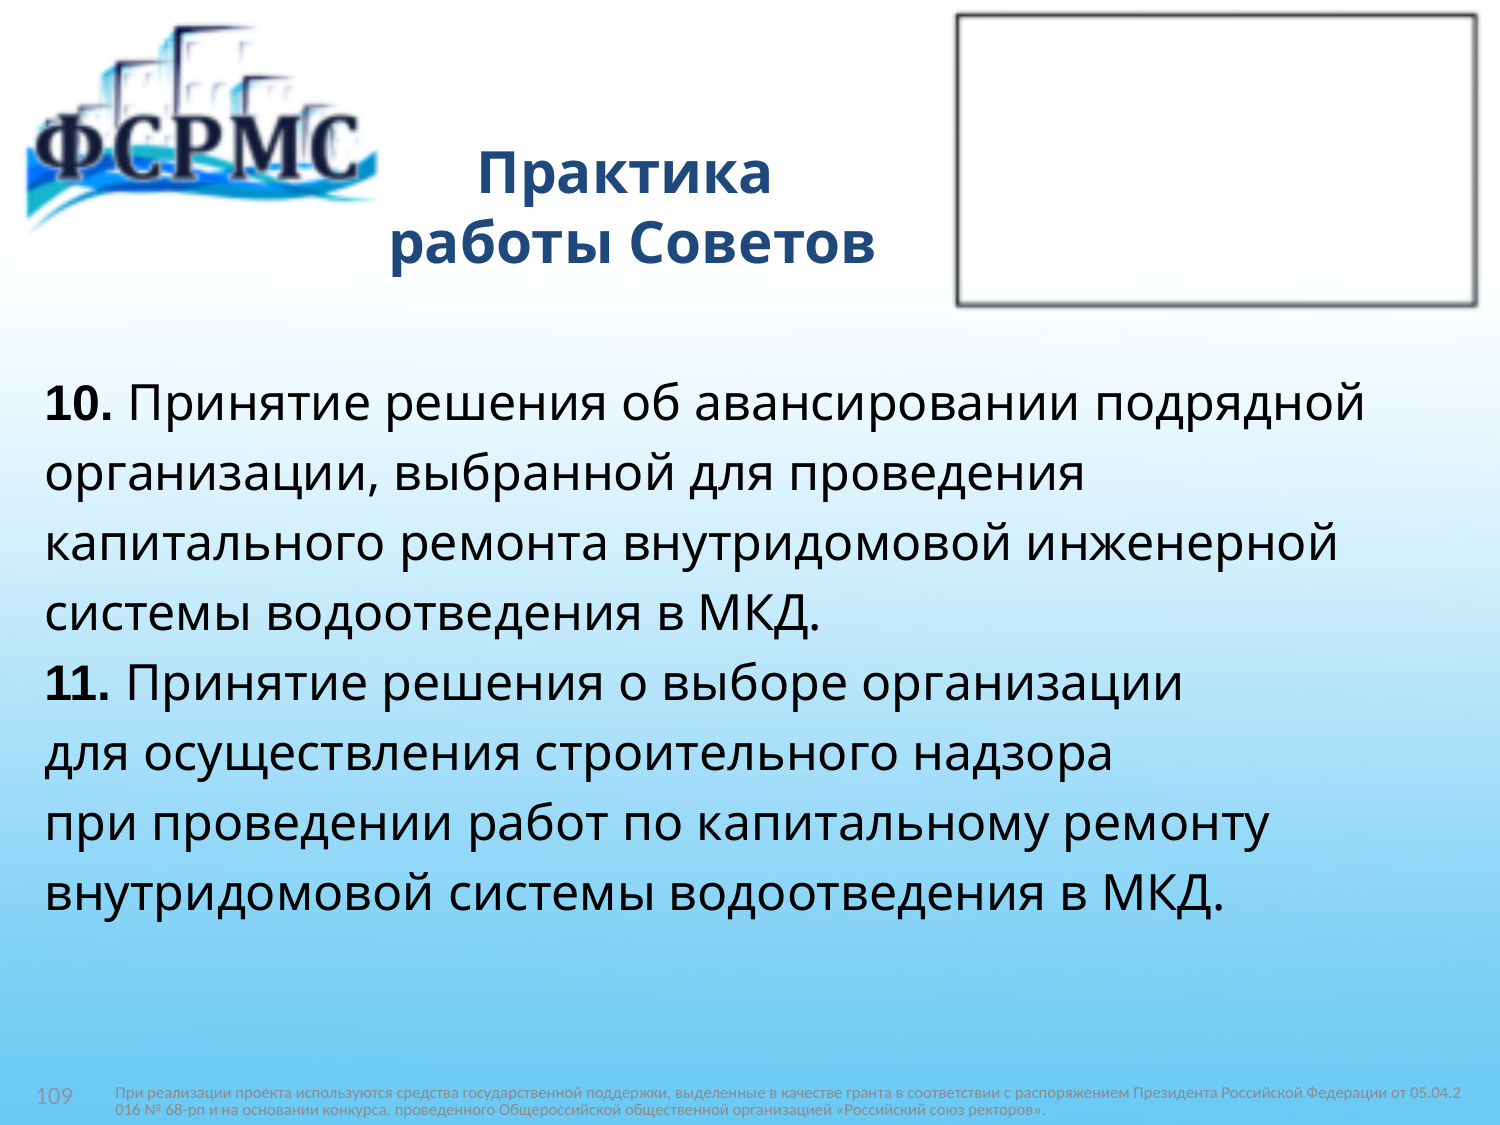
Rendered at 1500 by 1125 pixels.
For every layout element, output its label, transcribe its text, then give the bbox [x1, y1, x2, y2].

list 10. Принятие решения об авансировании подрядной организации, выбранной для проведения капитального ремонта внутридомовой инженерной системы водоотведения в МКД. 11. Принятие решения о выборе организации для осуществления строительного надзора при проведении работ по капитальному ремонту внутридомовой системы водоотведения в МКД. [29, 363, 1483, 1047]
title Практика работы Советов [304, 117, 961, 293]
picture [0, 0, 1500, 1125]
footer При реализации проекта используются средства государственной поддержки, выделенные в качестве гранта в соответствии c распоряжением Президента Российской Федерации от 05.04.2016 № 68-рп и на основании конкурса, проведенного Общероссийской общественной организацией «Российский союз ректоров». [100, 1062, 1483, 1122]
slide_number 109 [17, 1065, 89, 1125]
